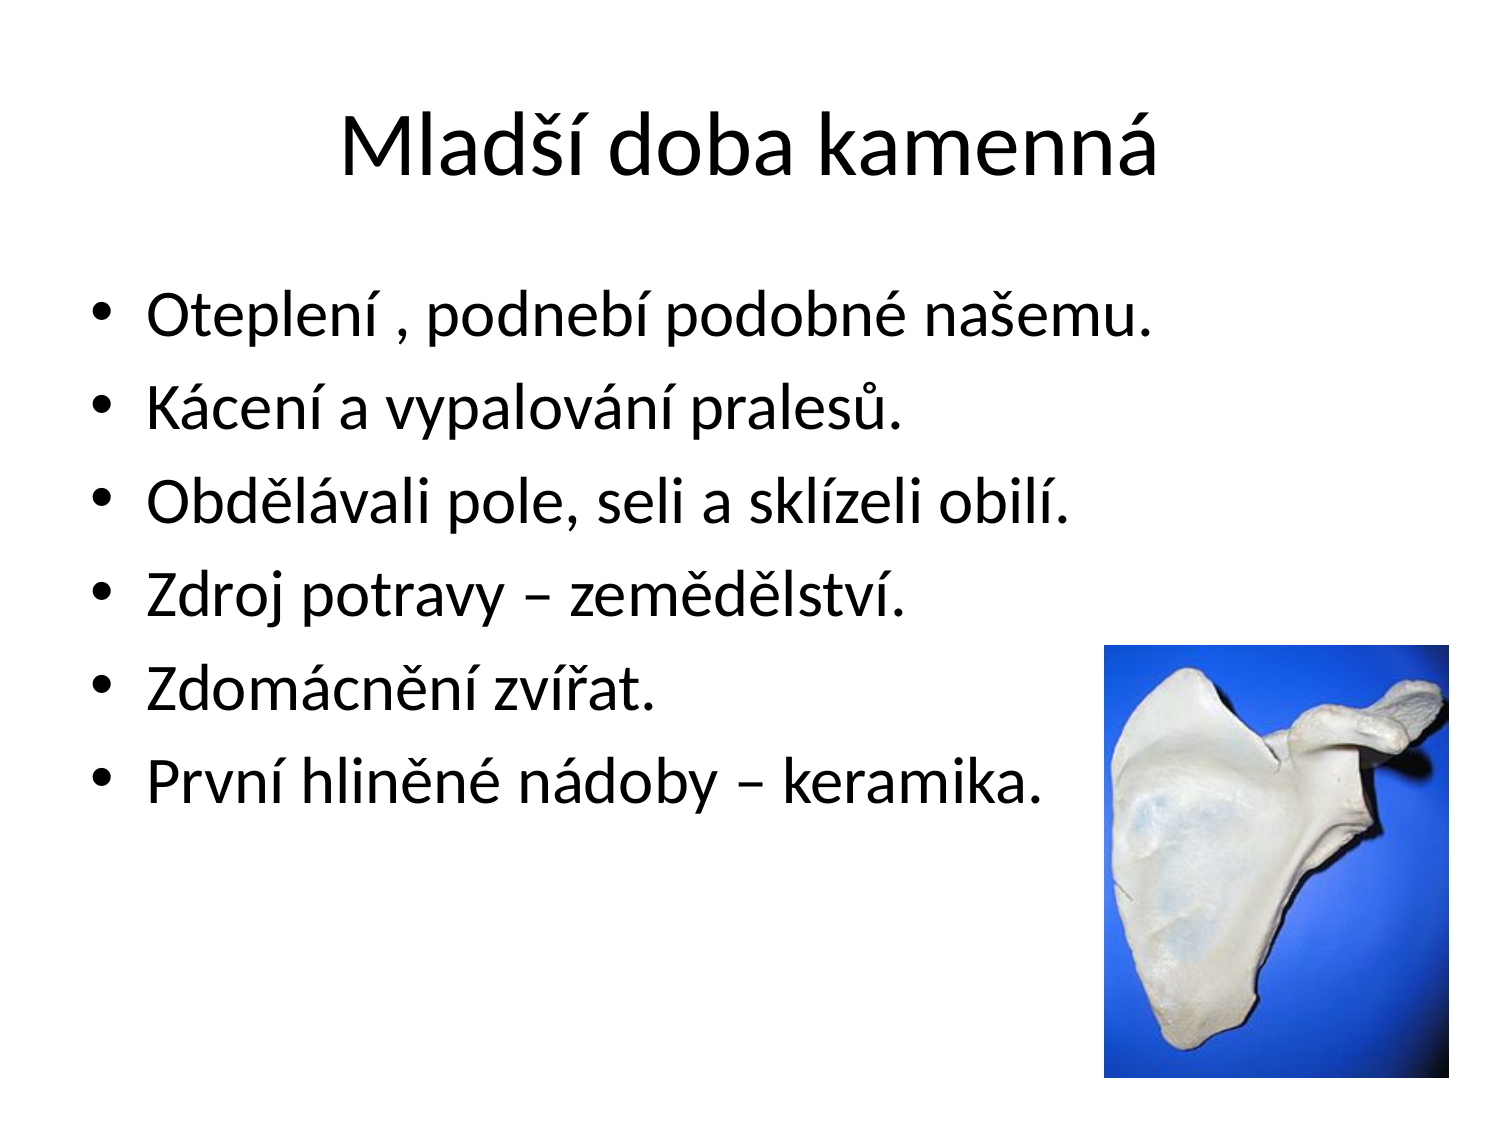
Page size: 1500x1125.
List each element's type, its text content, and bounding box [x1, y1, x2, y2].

title Mladší doba kamenná [75, 45, 1425, 233]
picture [1104, 644, 1449, 1079]
list Oteplení , podnebí podobné našemu. Kácení a vypalování pralesů. Obdělávali pole, seli a sklízeli obilí. Zdroj potravy – zemědělství. Zdomácnění zvířat. První hliněné nádoby – keramika. [75, 262, 1425, 1005]
